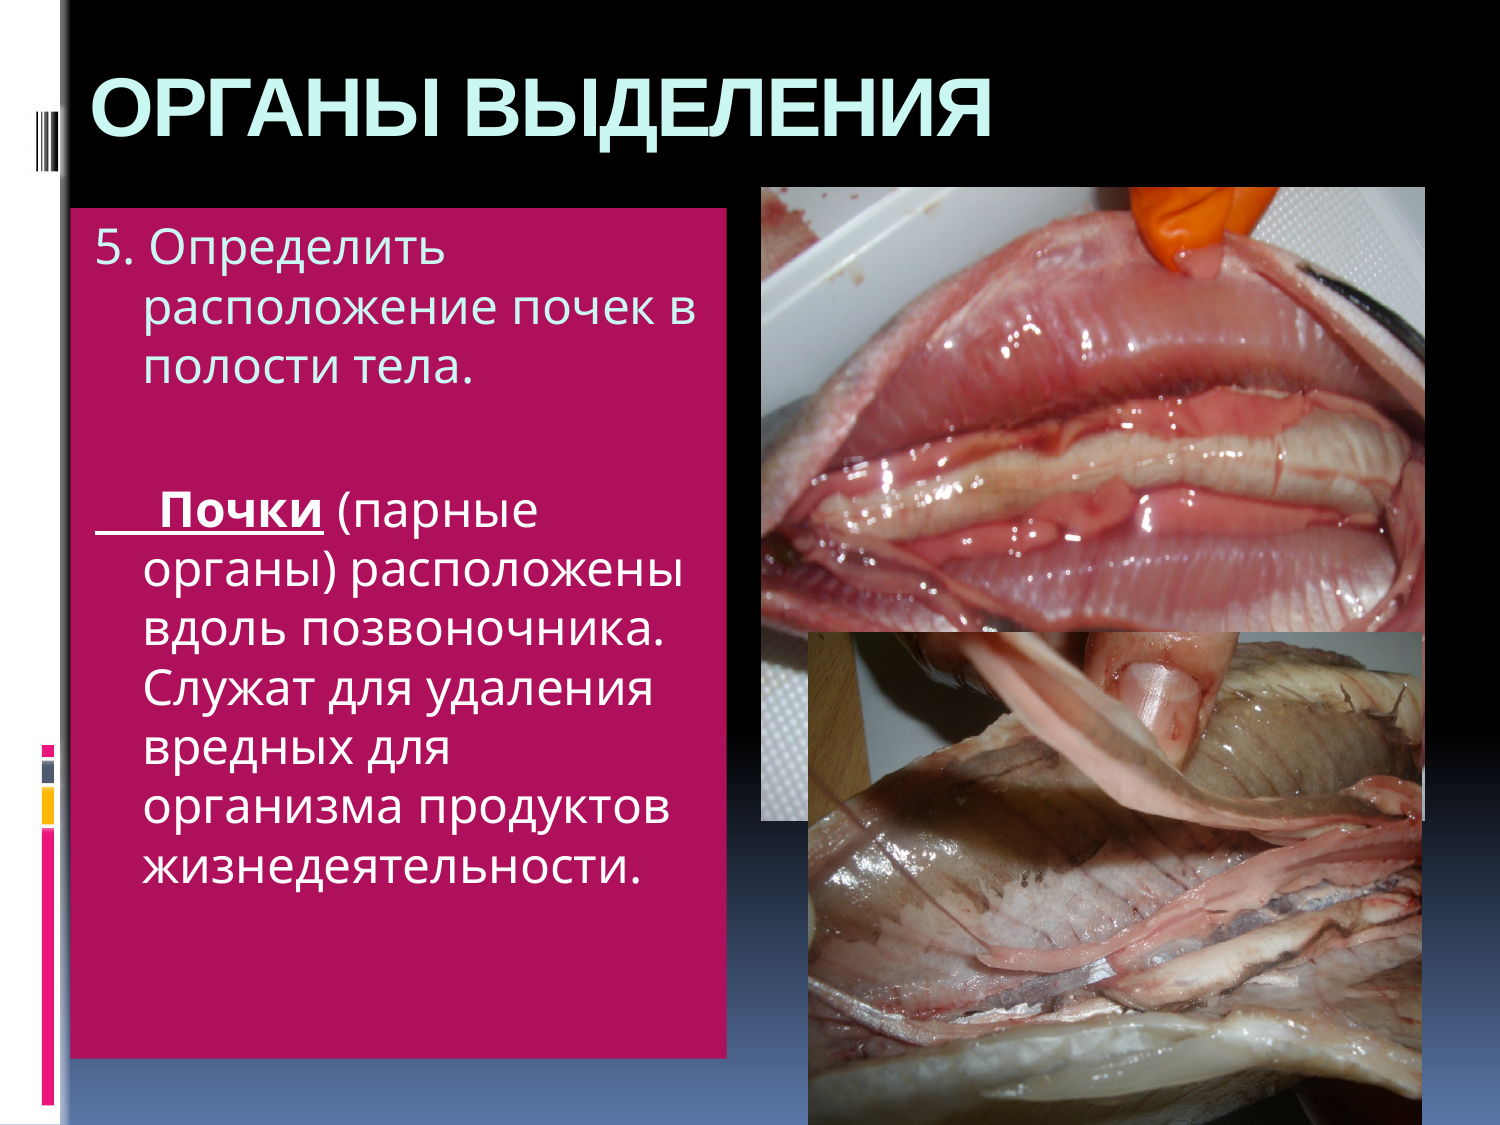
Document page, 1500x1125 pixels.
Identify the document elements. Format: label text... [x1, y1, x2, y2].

list 5. Определить расположение почек в полости тела. Почки (парные органы) расположены вдоль позвоночника. Служат для удаления вредных для организма продуктов жизнедеятельности. [70, 208, 727, 1059]
picture [808, 632, 1422, 1125]
title ОРГАНЫ ВЫДЕЛЕНИЯ [75, 45, 1425, 185]
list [761, 186, 1425, 821]
